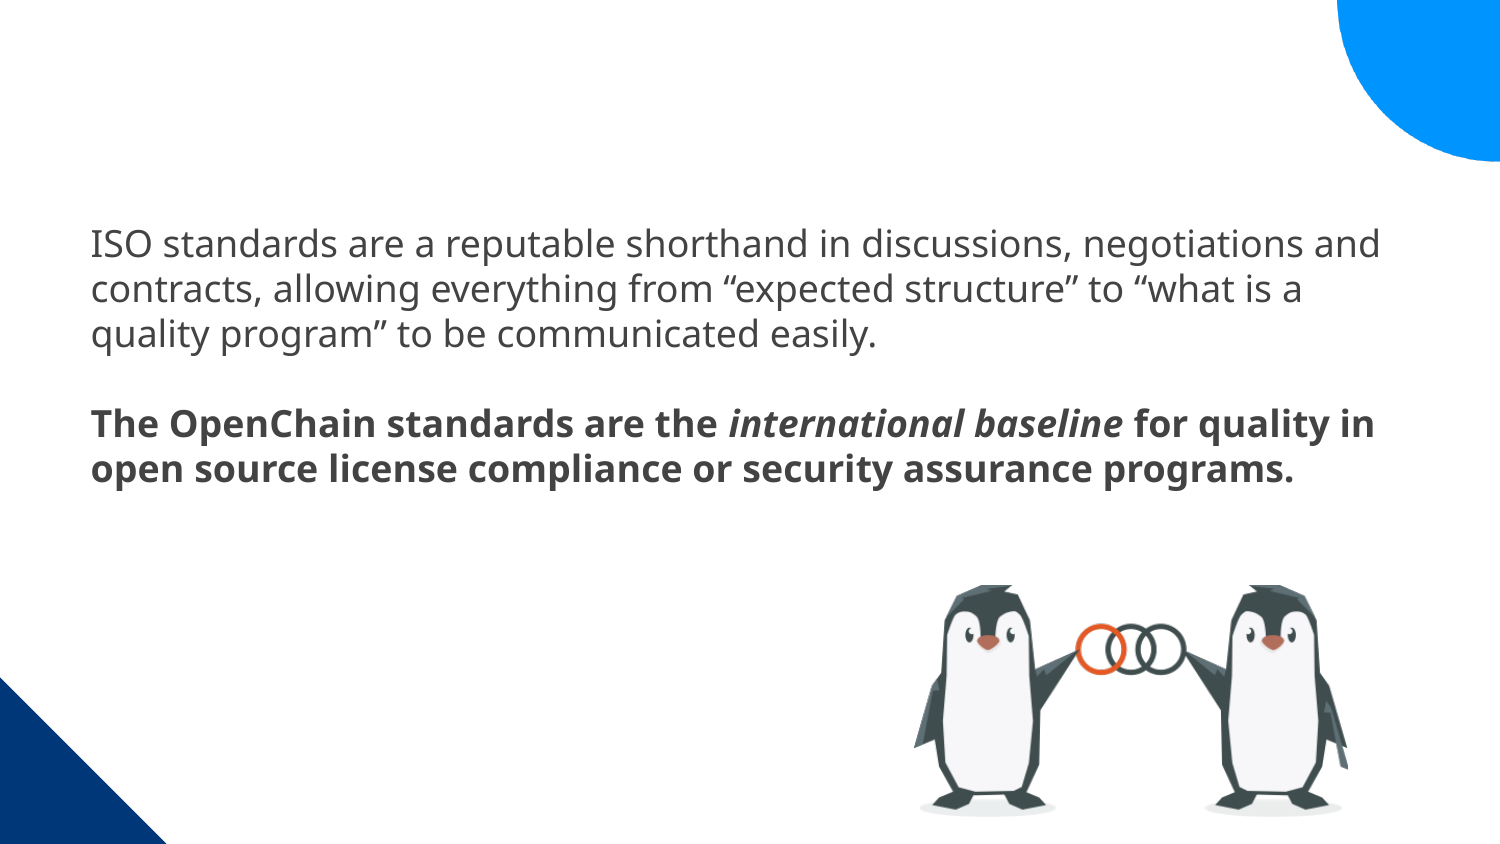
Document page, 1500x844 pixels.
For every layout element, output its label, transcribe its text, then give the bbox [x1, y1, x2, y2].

picture [1337, 0, 1500, 162]
picture [914, 585, 1348, 817]
title ISO standards are a reputable shorthand in discussions, negotiations and contracts, allowing everything from “expected structure” to “what is a quality program” to be communicated easily. The OpenChain standards are the international baseline for quality in open source license compliance or security assurance programs. [75, 149, 1425, 561]
